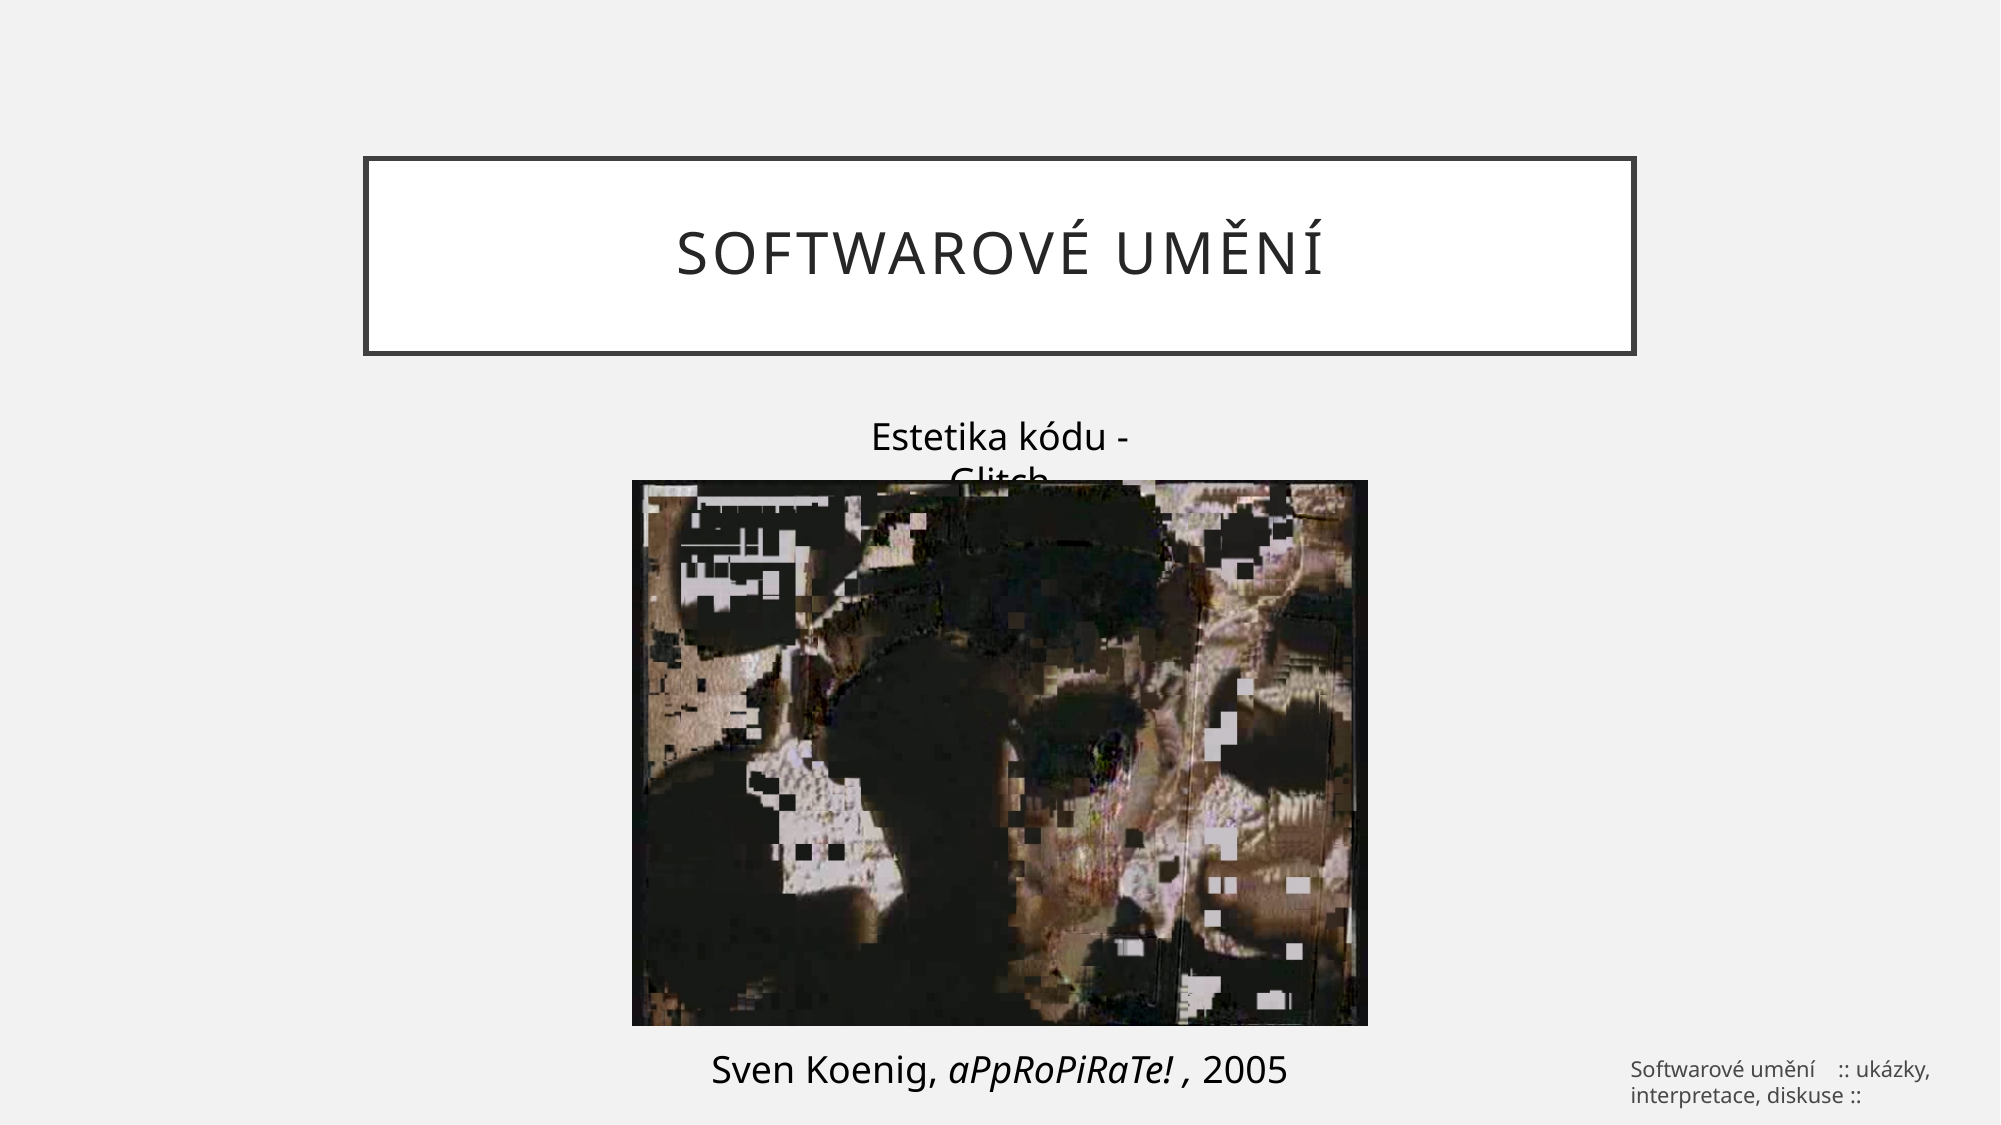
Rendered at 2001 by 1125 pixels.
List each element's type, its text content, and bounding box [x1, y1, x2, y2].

picture [632, 480, 1368, 1026]
text_box Estetika kódu - Glitch [835, 405, 1164, 480]
text_box Sven Koenig, aPpRoPiRaTe! , 2005 [696, 1035, 1304, 1099]
footer Softwarové umění :: ukázky, interpretace, diskuse :: [1615, 1056, 2000, 1108]
title Softwarové umění [363, 156, 1637, 356]
